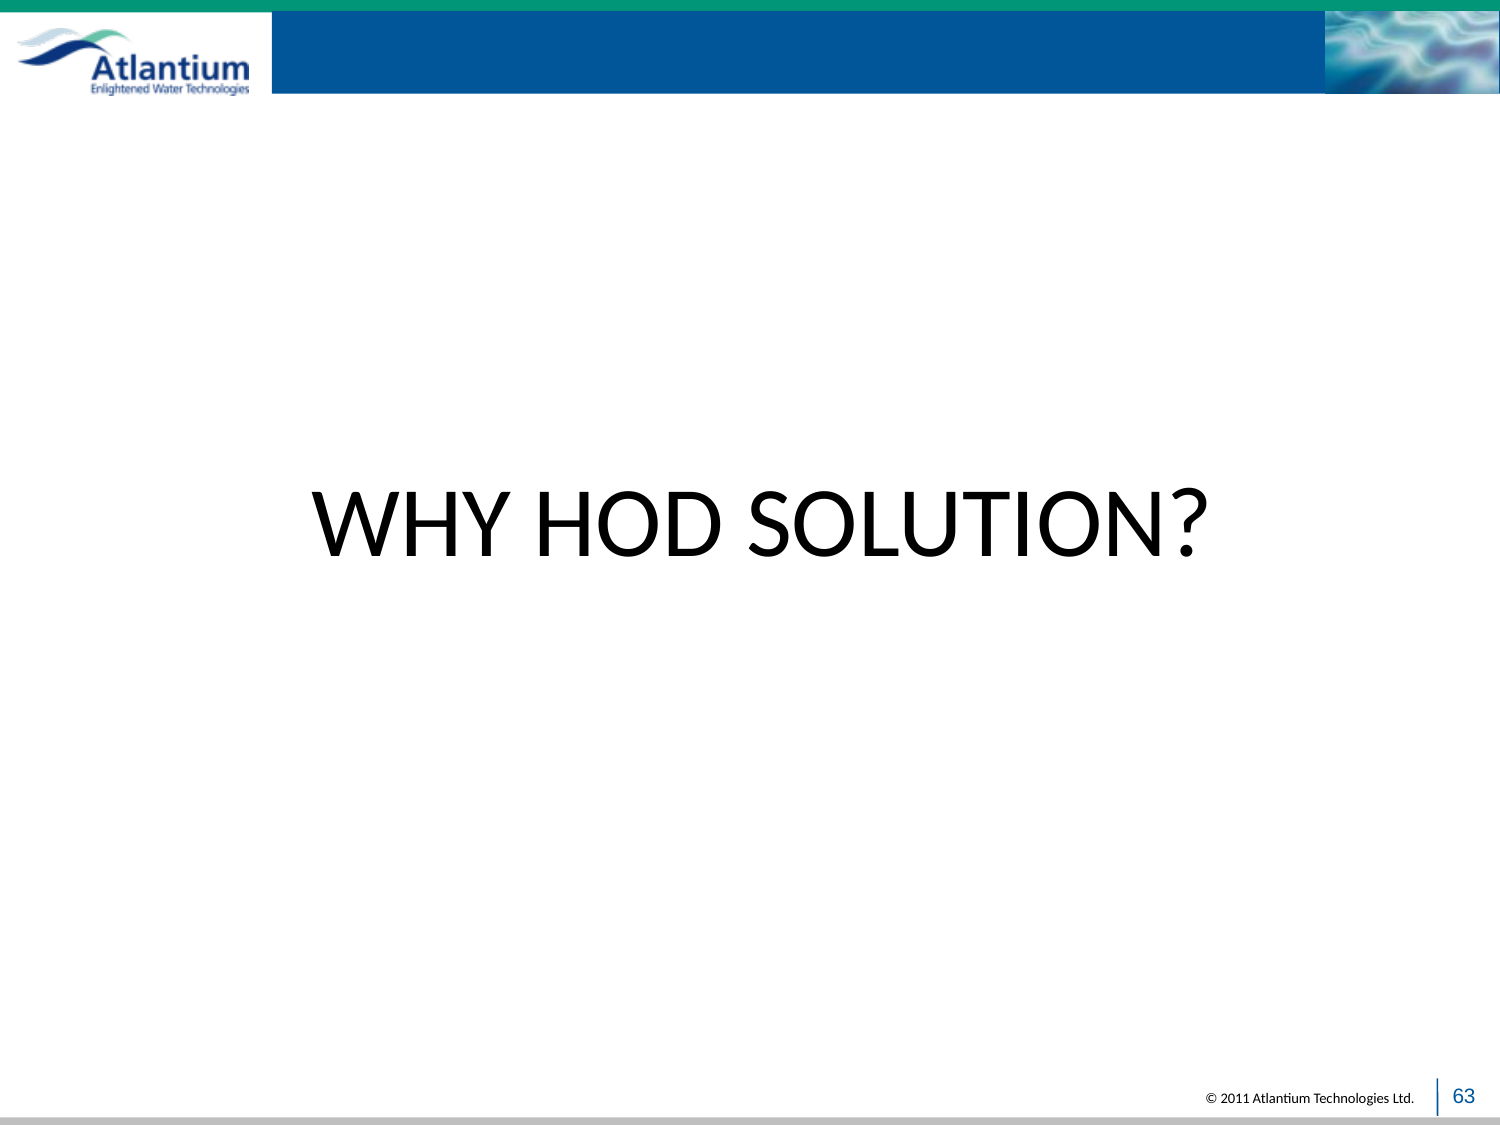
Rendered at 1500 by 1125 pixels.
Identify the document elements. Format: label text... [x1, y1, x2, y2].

list WHY HOD SOLUTION? [124, 337, 1401, 584]
slide_number 63 [1432, 1074, 1496, 1113]
picture [1325, 11, 1499, 94]
picture [17, 28, 249, 96]
